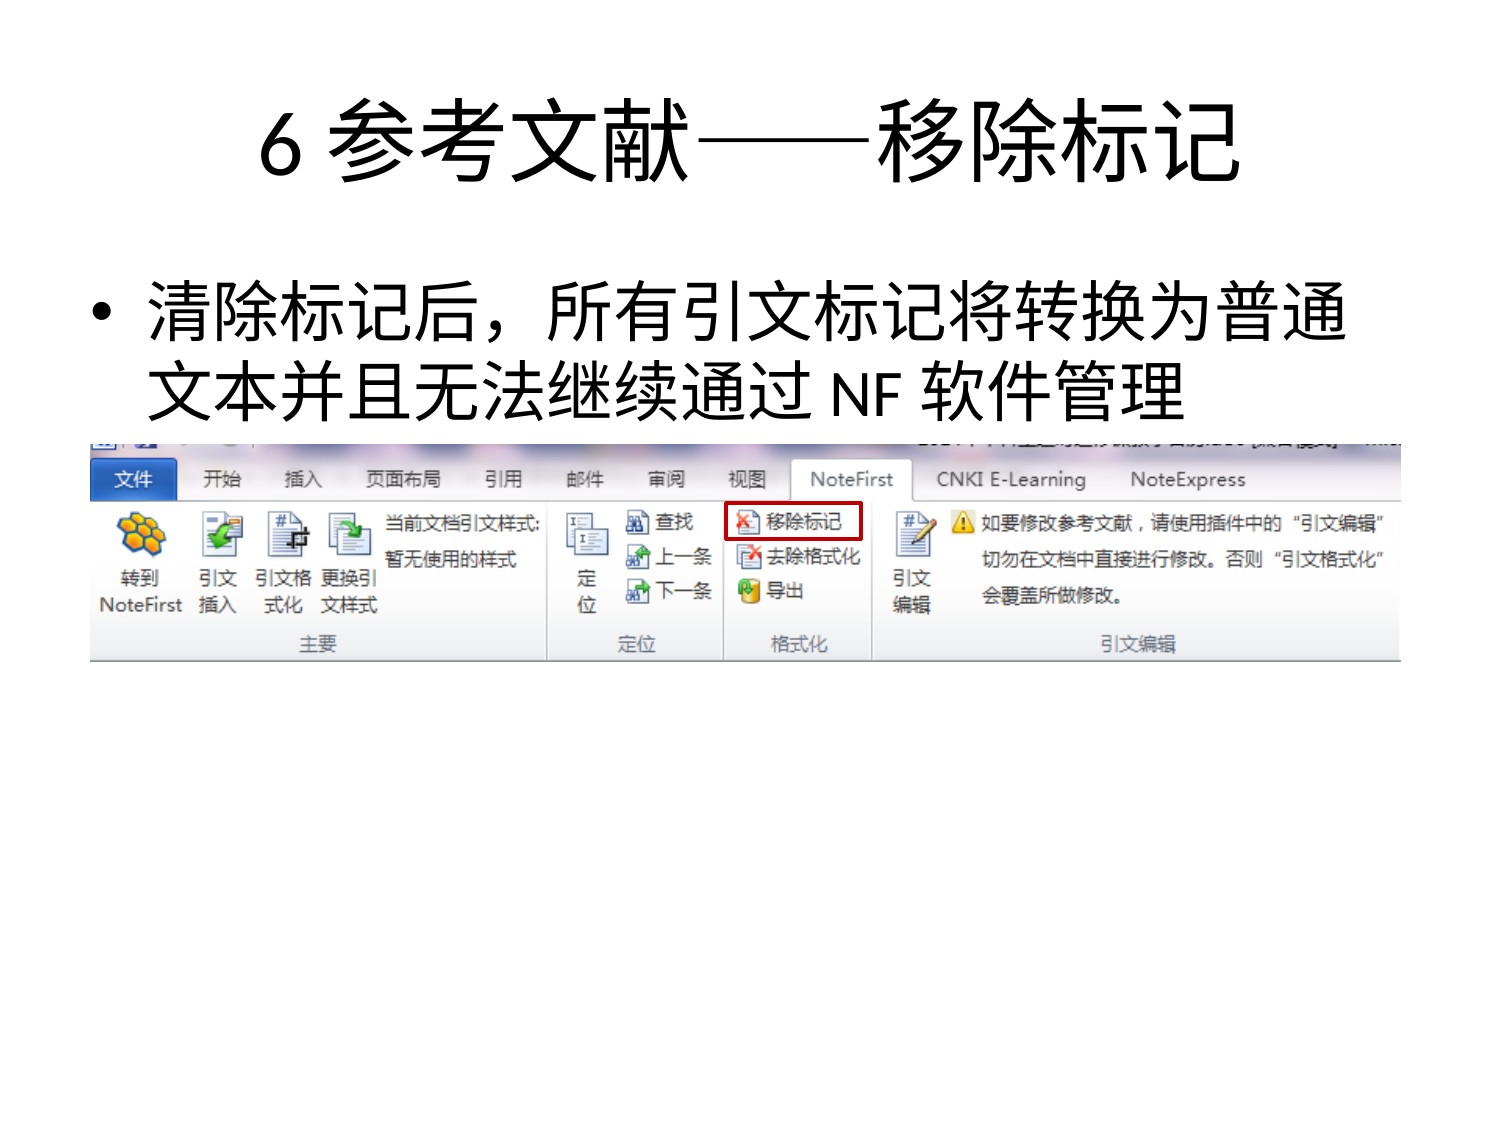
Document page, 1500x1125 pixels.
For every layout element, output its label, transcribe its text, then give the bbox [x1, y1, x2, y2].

list 清除标记后，所有引文标记将转换为普通文本并且无法继续通过NF软件管理 [75, 262, 1425, 1005]
picture [89, 444, 1401, 662]
title 6参考文献——移除标记 [75, 45, 1425, 233]
